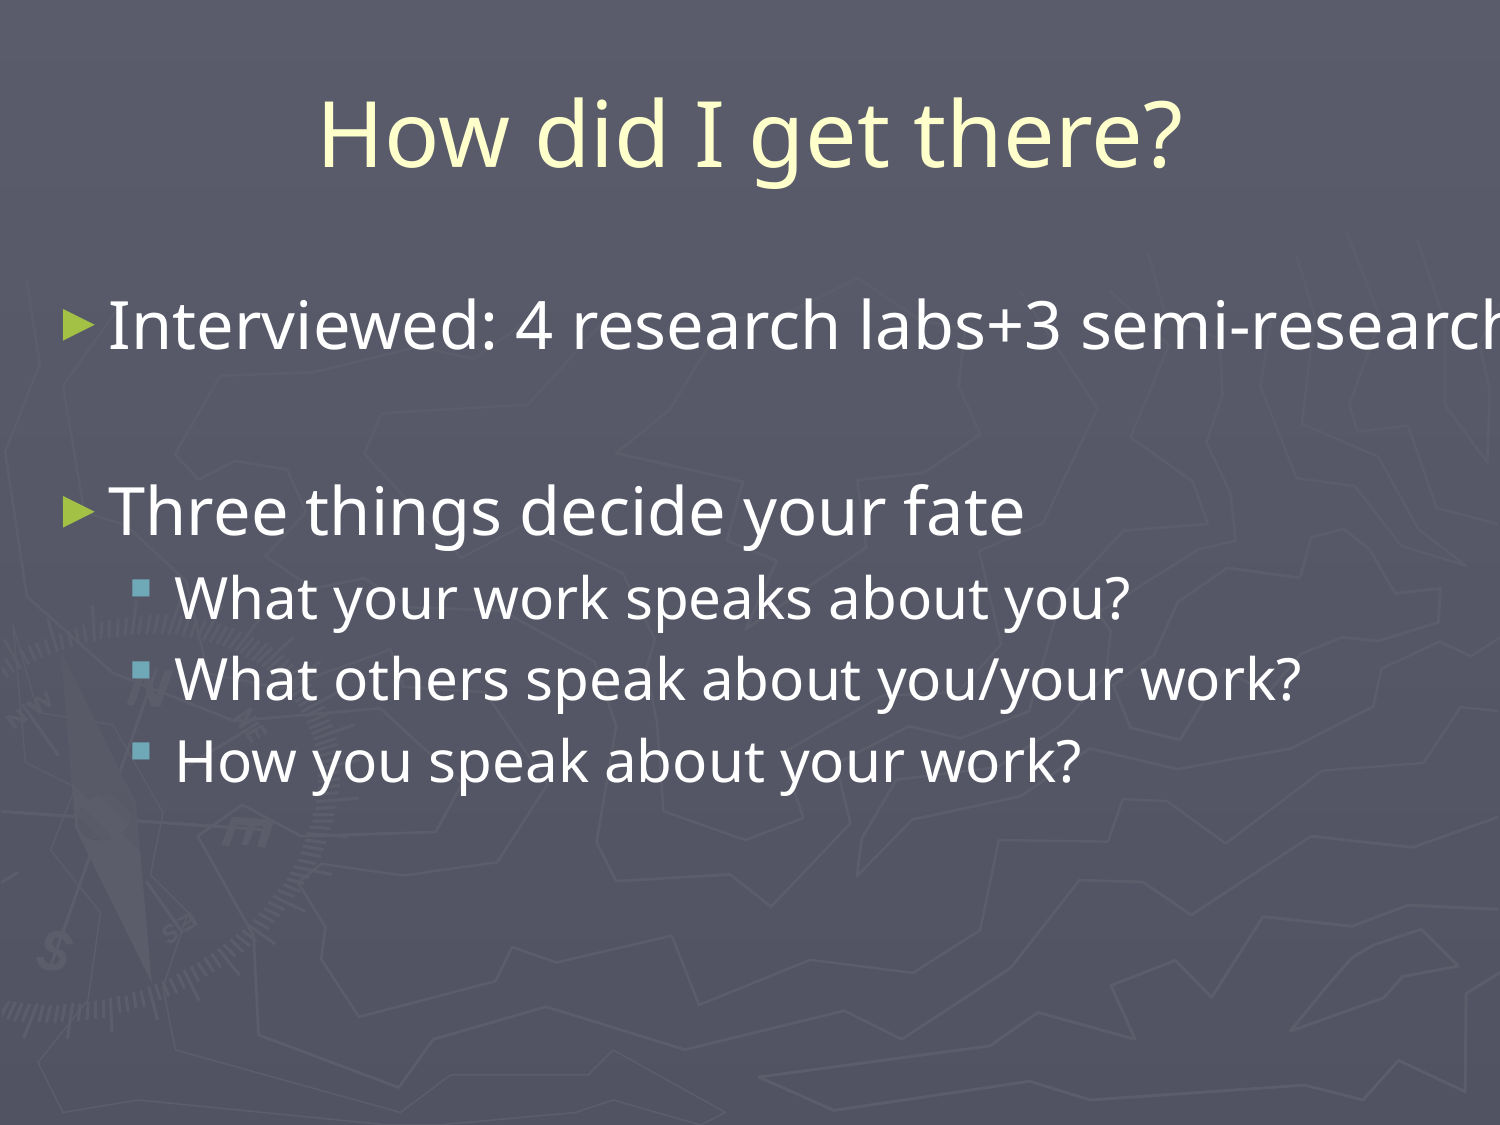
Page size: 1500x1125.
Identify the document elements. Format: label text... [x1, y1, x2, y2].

title How did I get there? [49, 37, 1451, 226]
list Interviewed: 4 research labs+3 semi-research Three things decide your fate What your work speaks about you? What others speak about you/your work? How you speak about your work? [37, 274, 1500, 1014]
